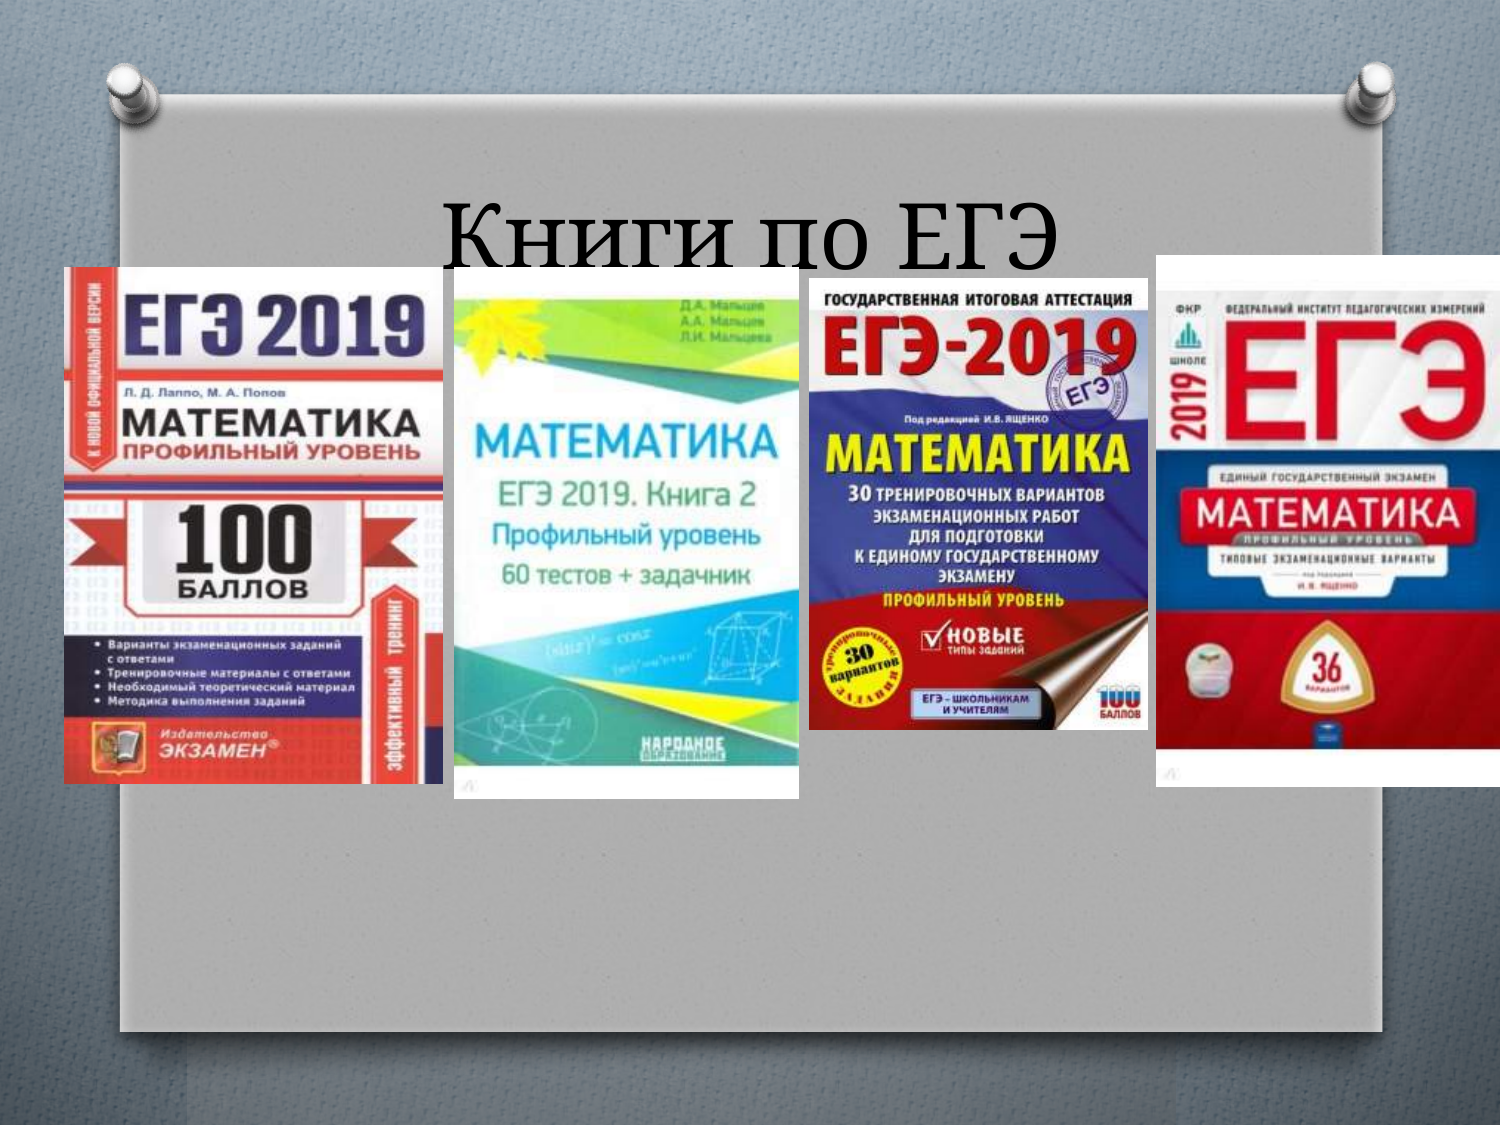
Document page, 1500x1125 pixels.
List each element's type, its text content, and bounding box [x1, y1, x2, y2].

picture [75, 29, 198, 153]
picture [808, 278, 1148, 730]
picture [1155, 255, 1500, 787]
picture [64, 266, 444, 784]
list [454, 266, 799, 799]
title Книги по ЕГЭ [179, 134, 1323, 332]
picture [1317, 35, 1439, 156]
